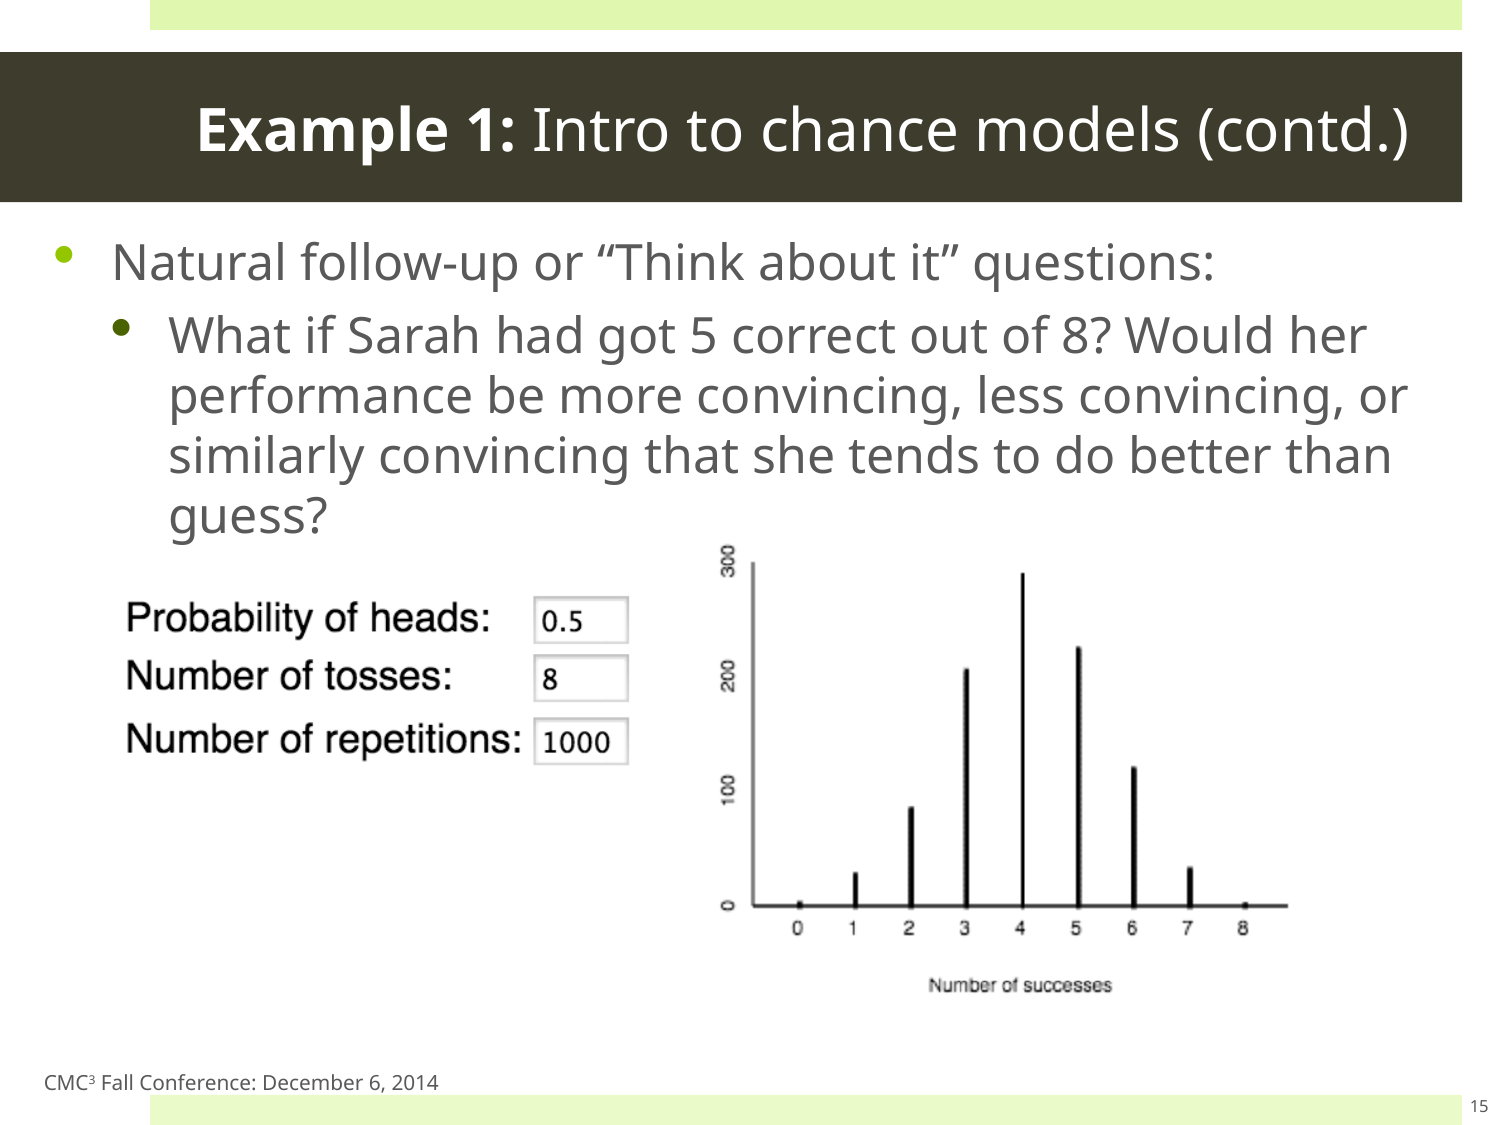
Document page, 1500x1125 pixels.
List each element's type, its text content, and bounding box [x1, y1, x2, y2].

list Natural follow-up or “Think about it” questions: What if Sarah had got 5 correct out of 8? Would her performance be more convincing, less convincing, or similarly convincing that she tends to do better than guess? [40, 223, 1442, 1003]
footer CMC3 Fall Conference: December 6, 2014 [28, 1052, 504, 1113]
picture [684, 542, 1323, 1003]
slide_number 15 [1441, 1077, 1500, 1125]
title Example 1: Intro to chance models (contd.) [0, 52, 1463, 203]
picture [104, 580, 663, 773]
